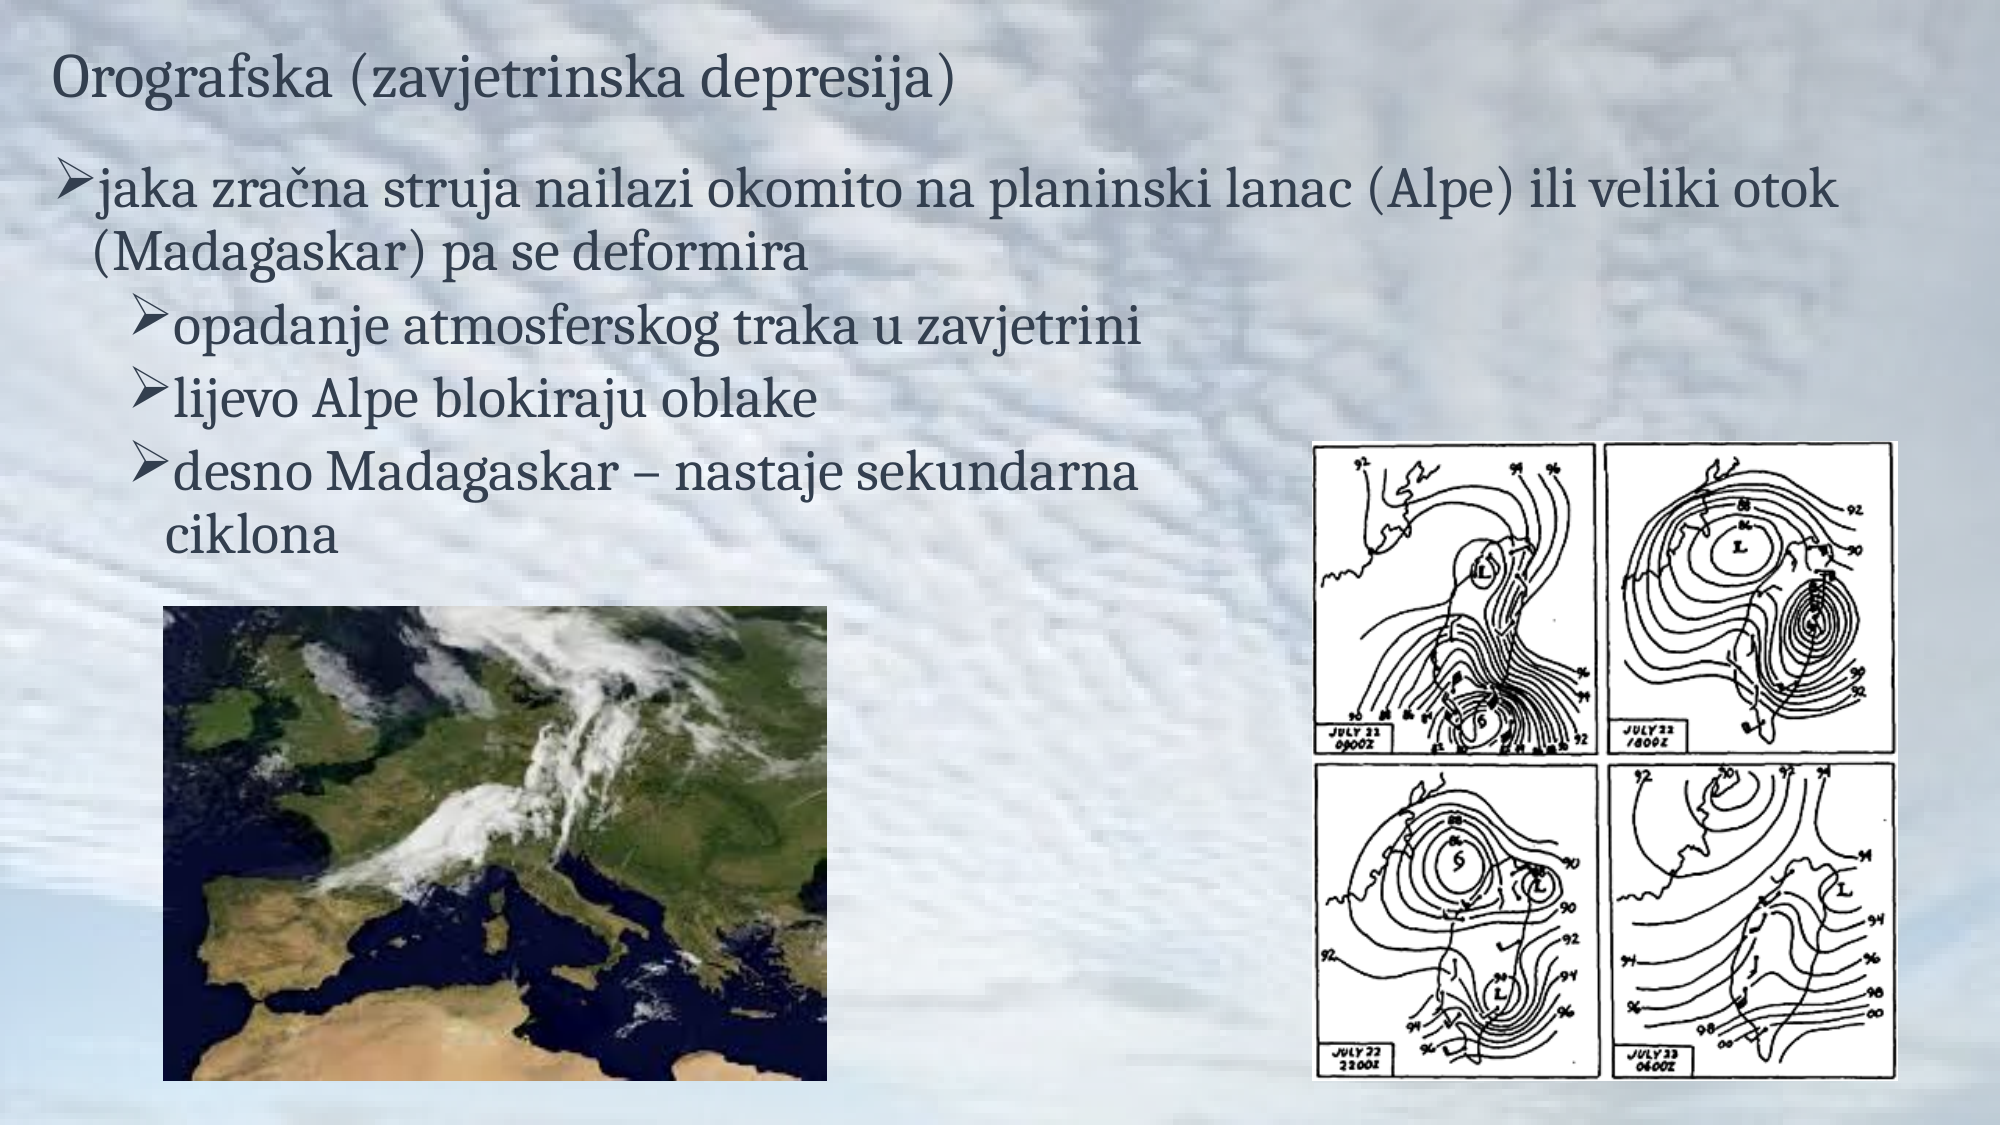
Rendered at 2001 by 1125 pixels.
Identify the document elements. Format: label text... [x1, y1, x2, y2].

title Orografska (zavjetrinska depresija) [37, 34, 1693, 119]
list jaka zračna struja nailazi okomito na planinski lanac (Alpe) ili veliki otok (Madagaskar) pa se deformira opadanje atmosferskog traka u zavjetrini lijevo Alpe blokiraju oblake desno Madagaskar – nastaje sekundarna ciklona [37, 149, 1863, 1014]
picture [1312, 441, 1898, 1081]
picture [163, 606, 827, 1081]
